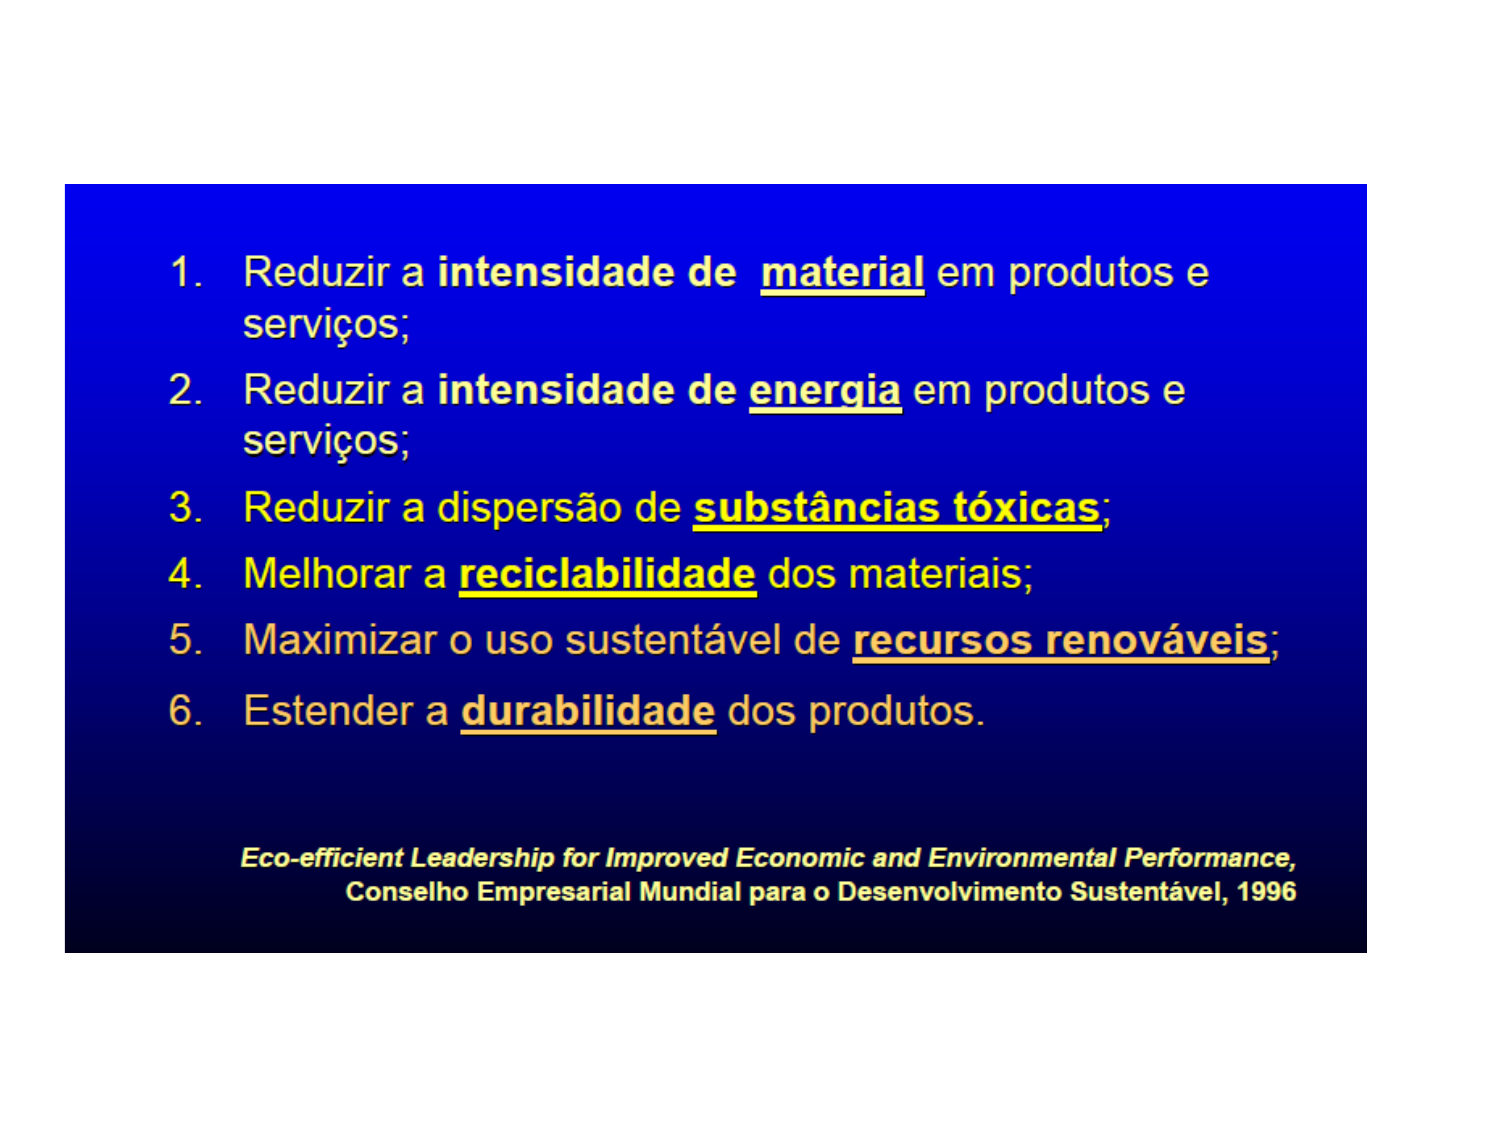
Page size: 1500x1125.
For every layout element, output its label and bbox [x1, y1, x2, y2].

picture [64, 184, 1368, 953]
